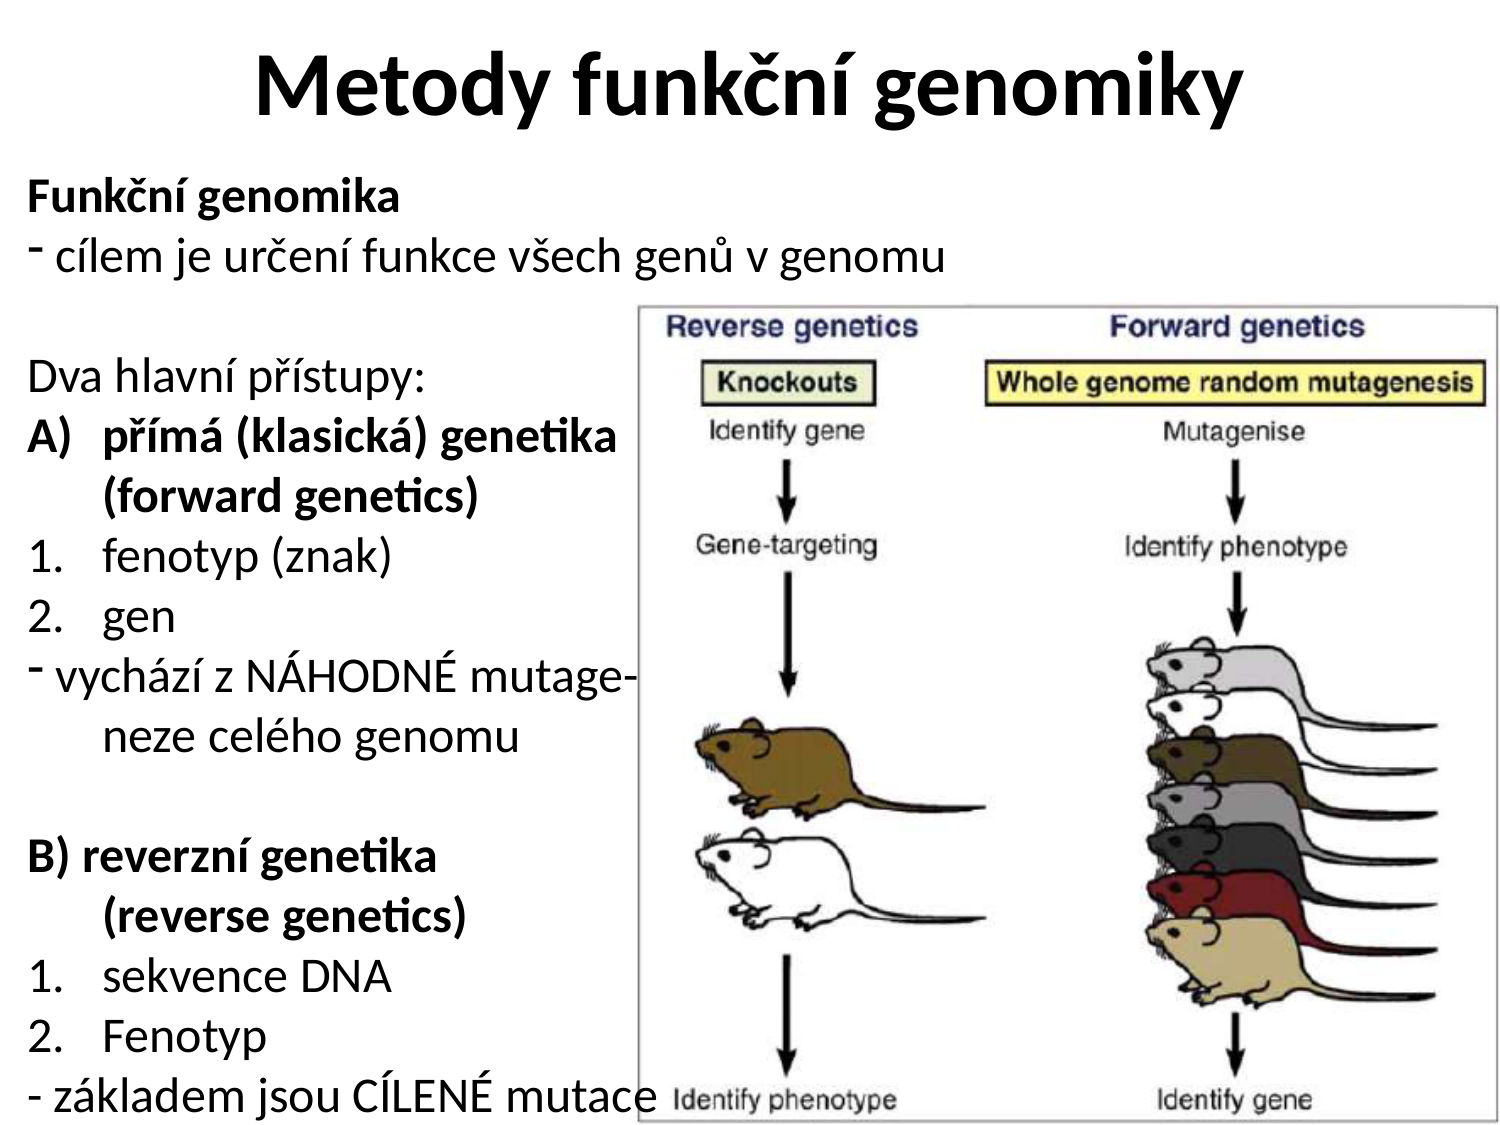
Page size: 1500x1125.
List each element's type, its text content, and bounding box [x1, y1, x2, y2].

title Metody funkční genomiky [75, 0, 1425, 173]
picture [633, 302, 1500, 1125]
text_box Funkční genomika cílem je určení funkce všech genů v genomu Dva hlavní přístupy: přímá (klasická) genetika (forward genetics) fenotyp (znak) gen vychází z NÁHODNÉ mutage- neze celého genomu B) reverzní genetika (reverse genetics) sekvence DNA Fenotyp - základem jsou CÍLENÉ mutace [12, 155, 1046, 1125]
